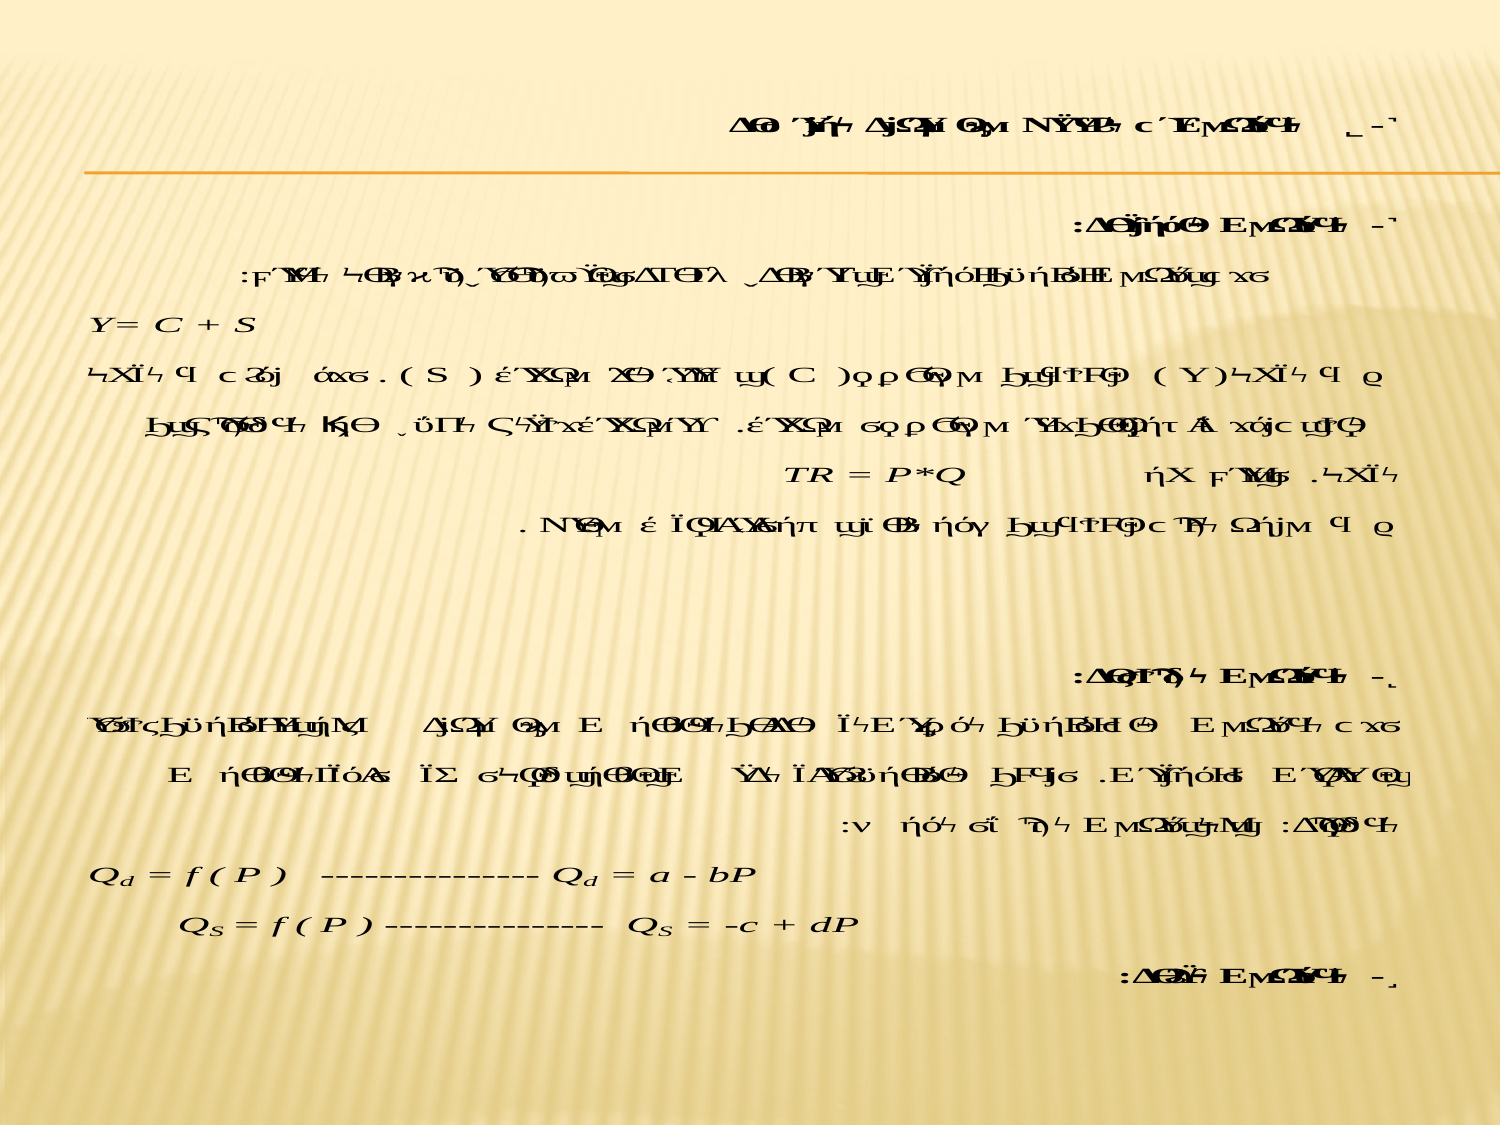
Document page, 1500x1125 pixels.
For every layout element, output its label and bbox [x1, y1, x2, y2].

list [87, 62, 1413, 1013]
